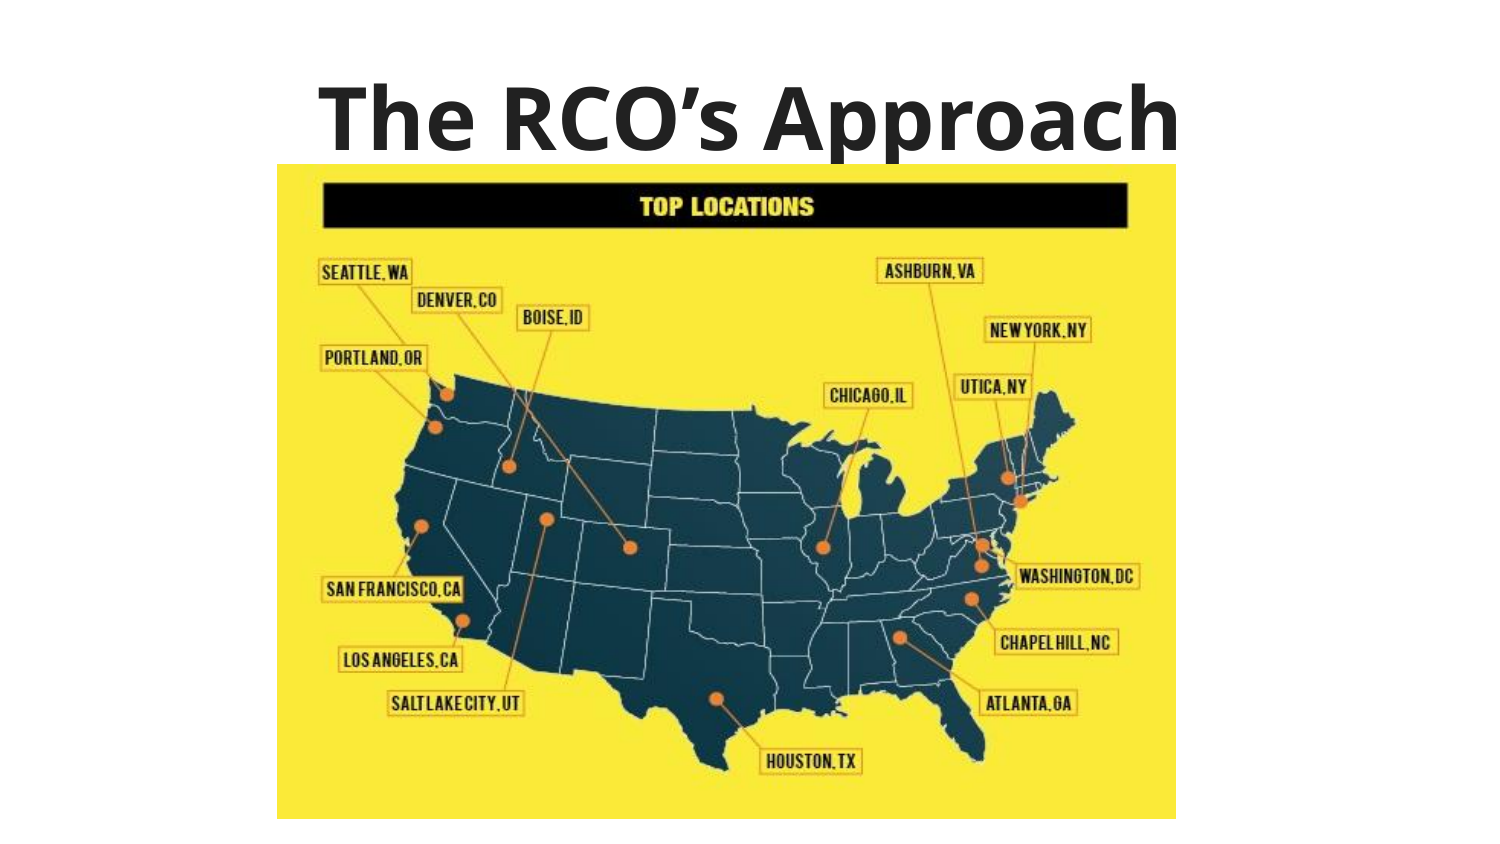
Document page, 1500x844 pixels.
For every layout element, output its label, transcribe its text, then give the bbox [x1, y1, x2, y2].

picture [277, 164, 1176, 819]
title The RCO’s Approach [51, 48, 1449, 180]
